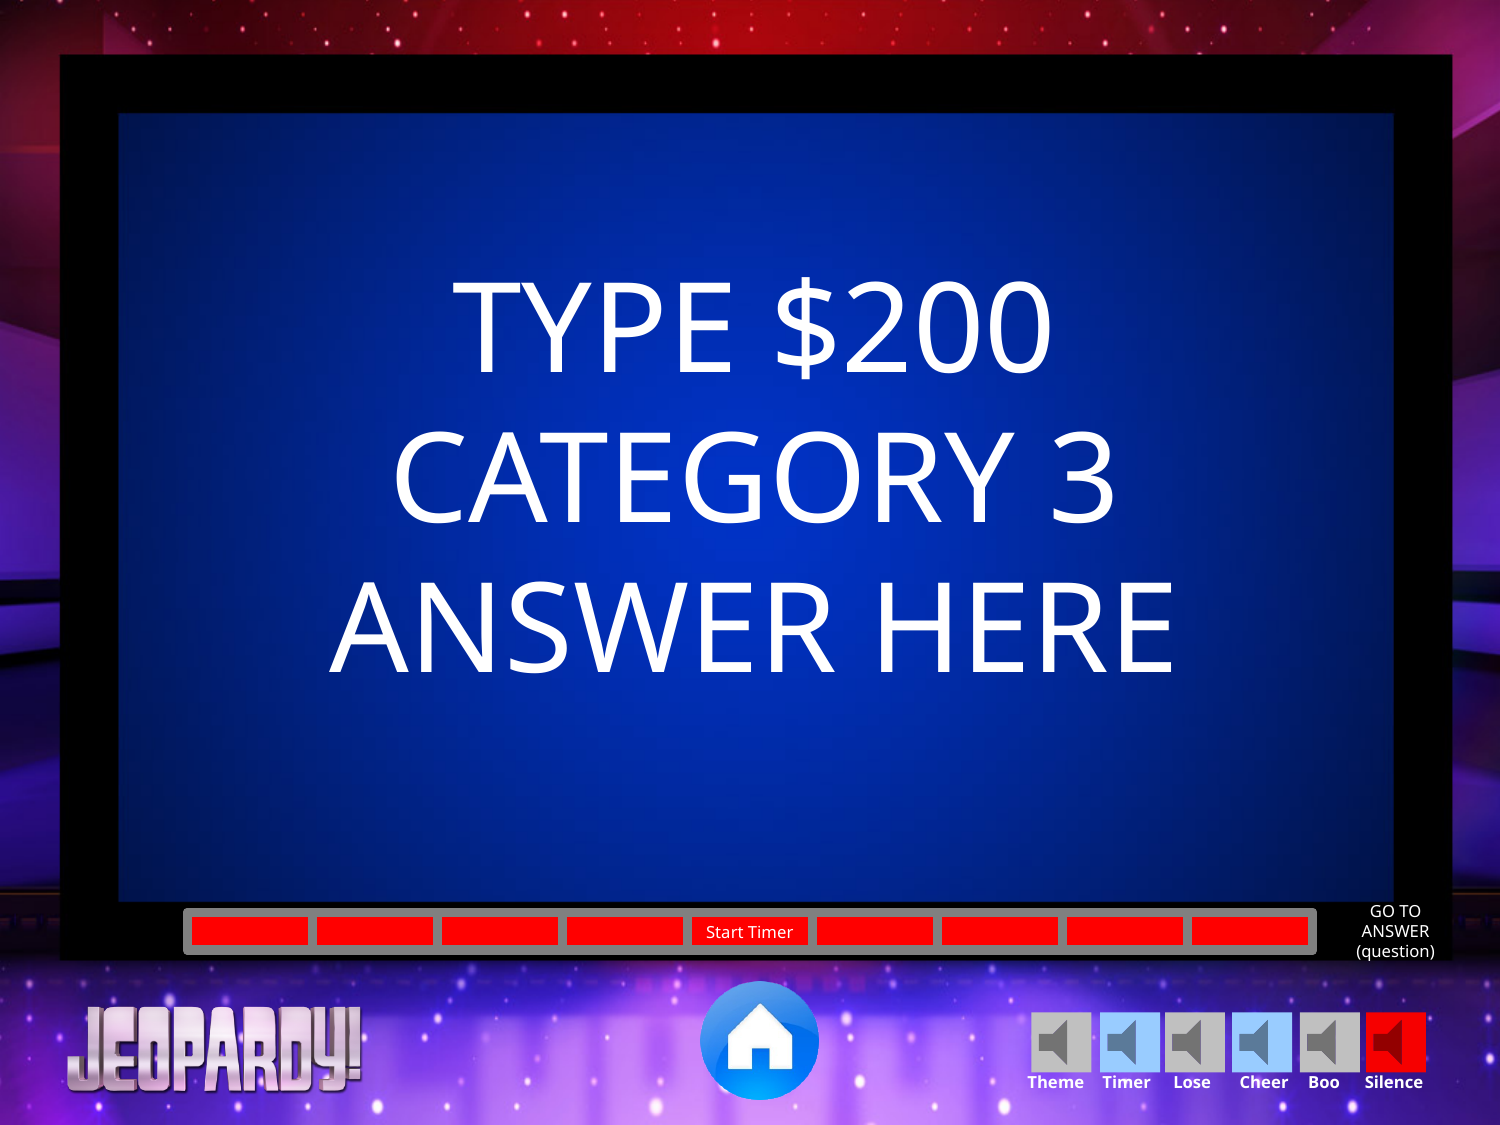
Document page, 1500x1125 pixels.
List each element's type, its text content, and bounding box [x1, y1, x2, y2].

picture [0, 0, 1500, 1125]
text_box TYPE $200 CATEGORY 3 ANSWER HERE [133, 239, 1375, 705]
